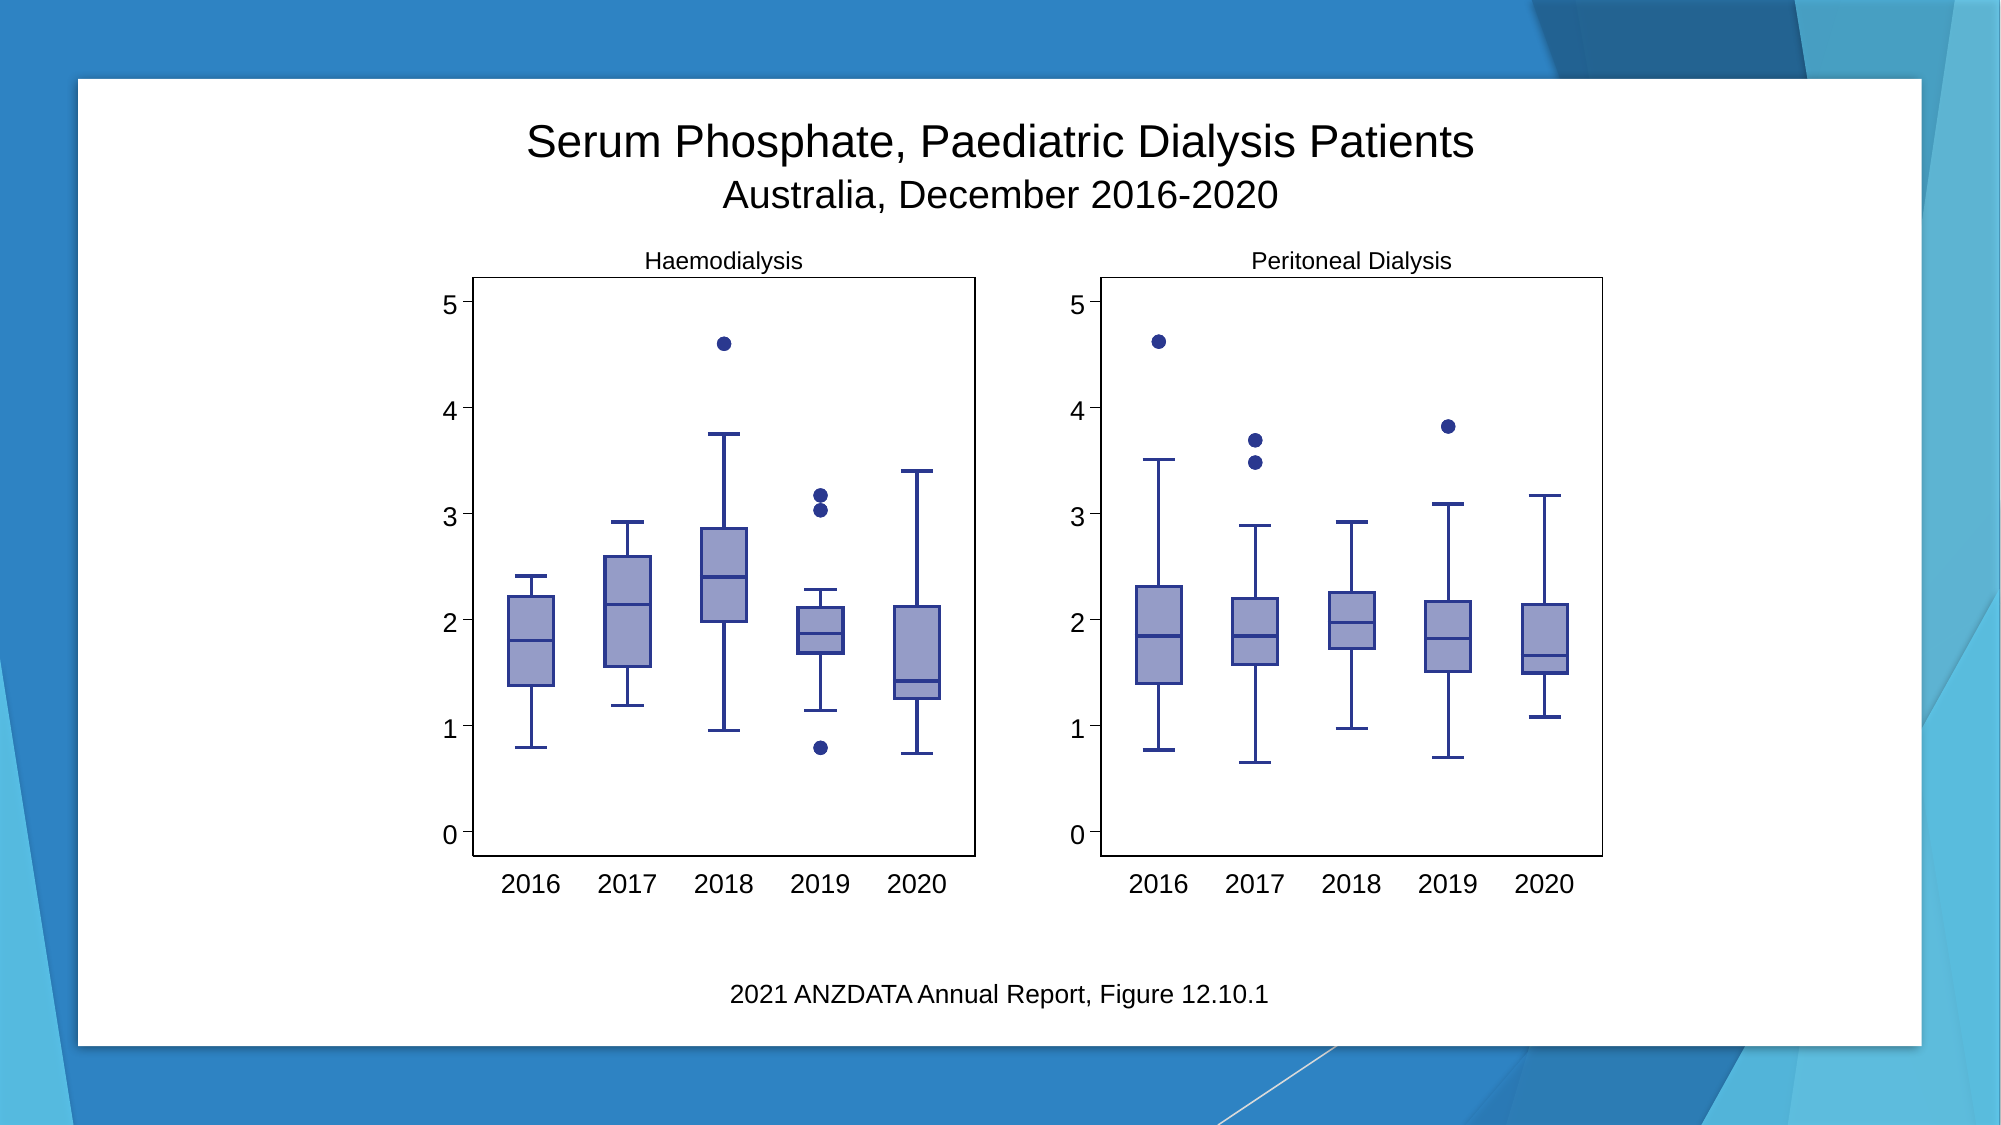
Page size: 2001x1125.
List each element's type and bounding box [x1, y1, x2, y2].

picture [351, 89, 1649, 1036]
text_box [0, 0, 2000, 1125]
